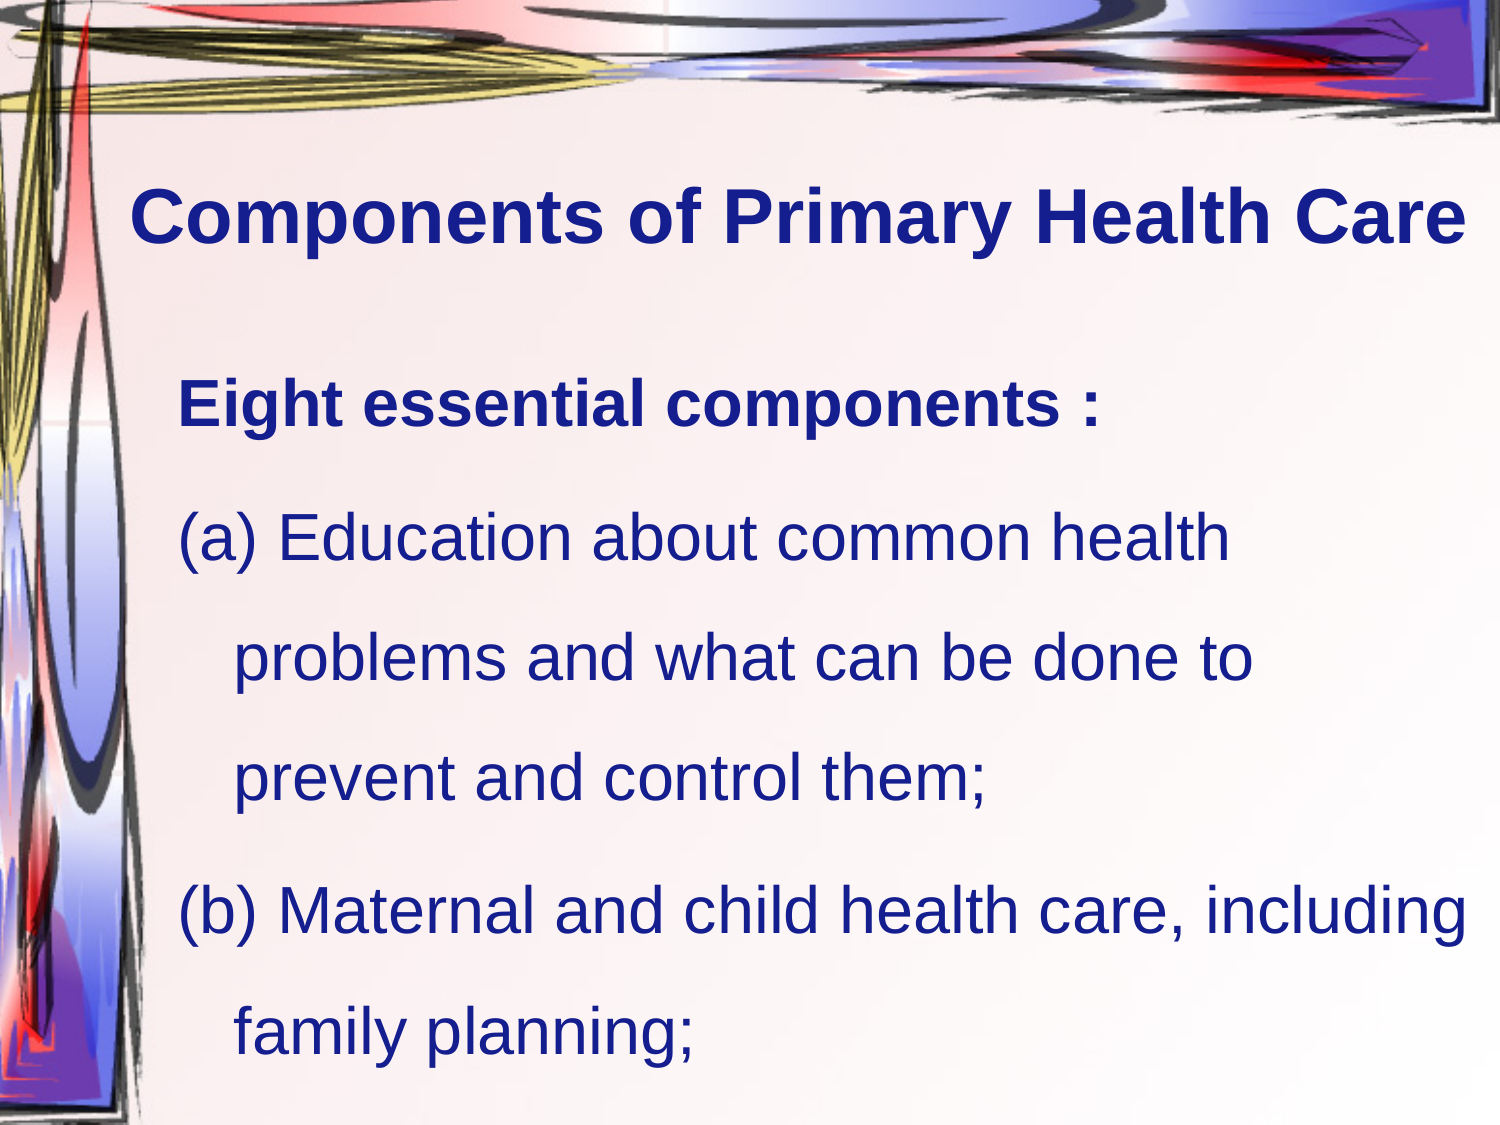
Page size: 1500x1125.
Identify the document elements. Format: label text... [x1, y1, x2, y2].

title Components of Primary Health Care [99, 124, 1500, 301]
list Eight essential components : (a) Education about common health problems and what can be done to prevent and control them; (b) Maternal and child health care, including family planning; [162, 312, 1500, 1125]
picture [0, 0, 1500, 1125]
